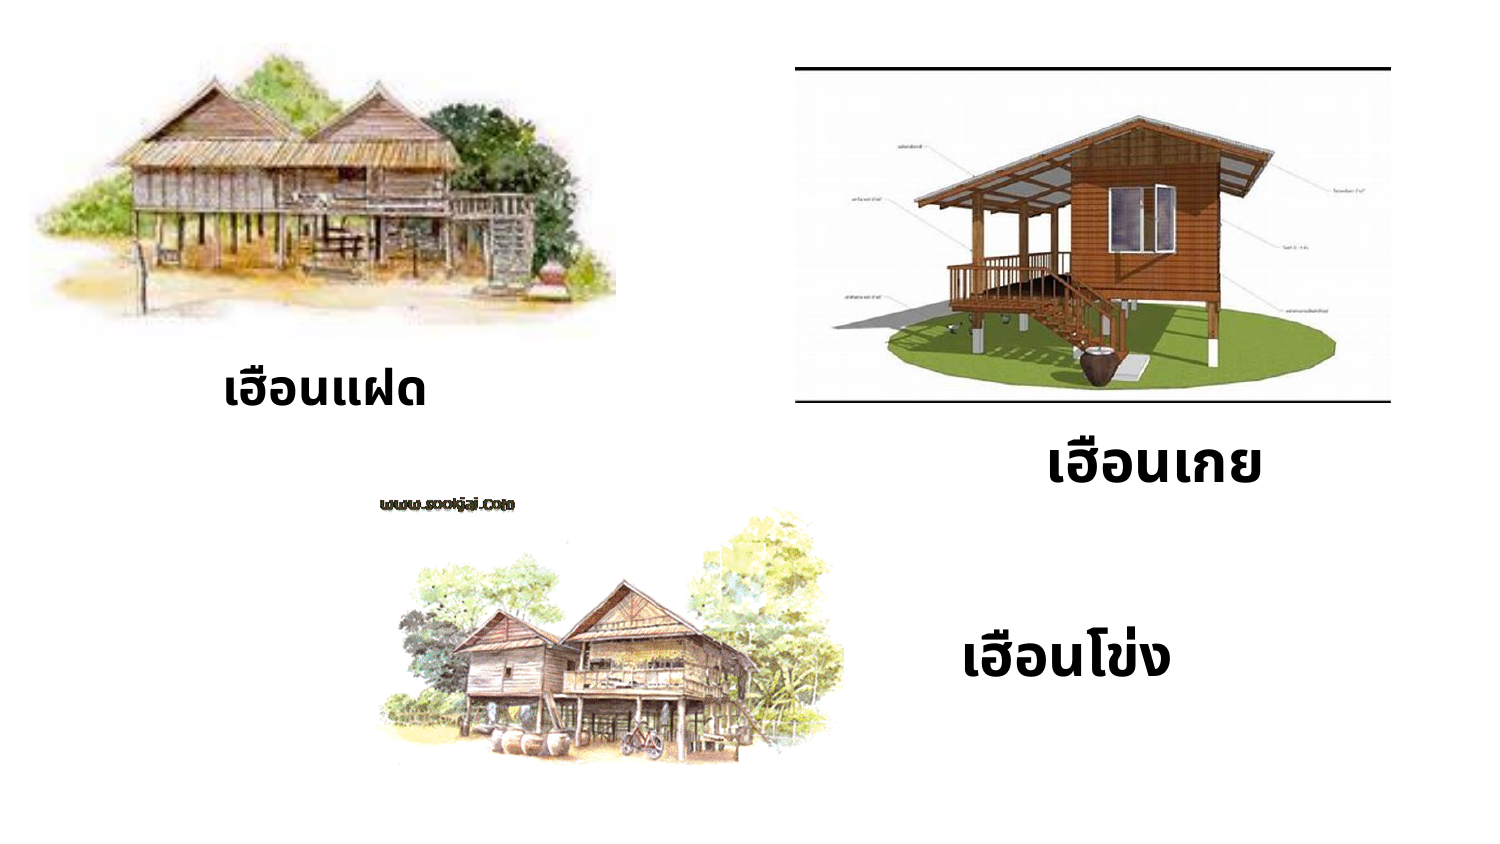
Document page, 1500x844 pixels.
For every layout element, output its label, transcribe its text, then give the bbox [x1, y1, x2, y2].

picture [29, 43, 616, 340]
text_box เฮือนโข่ง [945, 610, 1188, 696]
picture [376, 481, 855, 777]
text_box เฮือนเกย [1030, 417, 1280, 502]
picture [794, 67, 1392, 403]
text_box เฮือนแฝด [207, 349, 444, 423]
